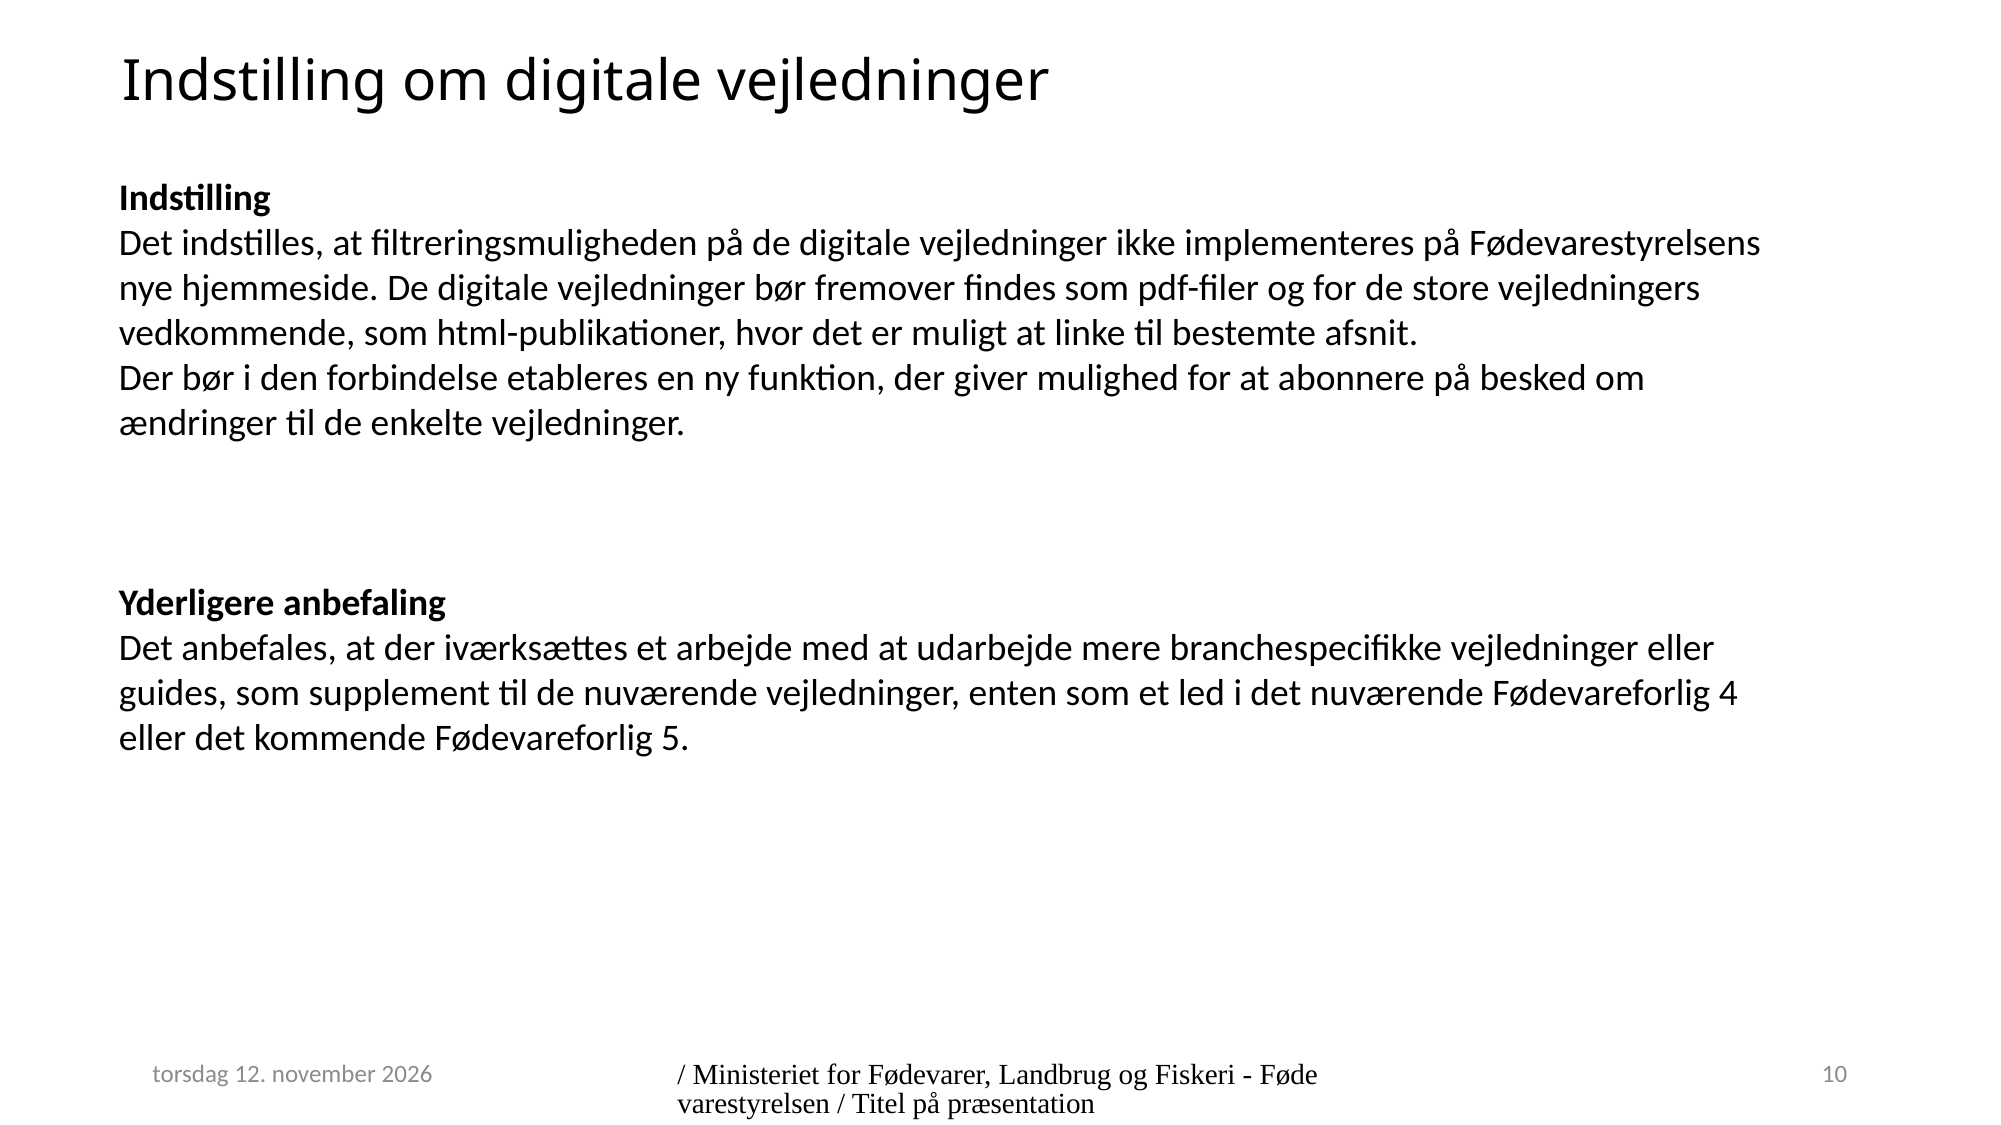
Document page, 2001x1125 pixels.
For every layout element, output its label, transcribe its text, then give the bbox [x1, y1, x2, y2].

text_box Indstilling Det indstilles, at filtreringsmuligheden på de digitale vejledninger ikke implementeres på Fødevarestyrelsens nye hjemmeside. De digitale vejledninger bør fremover findes som pdf-filer og for de store vejledningers vedkommende, som html-publikationer, hvor det er muligt at linke til bestemte afsnit. Der bør i den forbindelse etableres en ny funktion, der giver mulighed for at abonnere på besked om ændringer til de enkelte vejledninger. Yderligere anbefaling Det anbefales, at der iværksættes et arbejde med at udarbejde mere branchespecifikke vejledninger eller guides, som supplement til de nuværende vejledninger, enten som et led i det nuværende Fødevareforlig 4 eller det kommende Fødevareforlig 5. [107, 160, 1780, 803]
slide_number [137, 1042, 588, 1103]
slide_number 10 [1412, 1042, 1863, 1103]
title Indstilling om digitale vejledninger [107, 43, 1893, 121]
footer / Ministeriet for Fødevarer, Landbrug og Fiskeri - Fødevarestyrelsen / Titel på præsentation [662, 1042, 1338, 1103]
